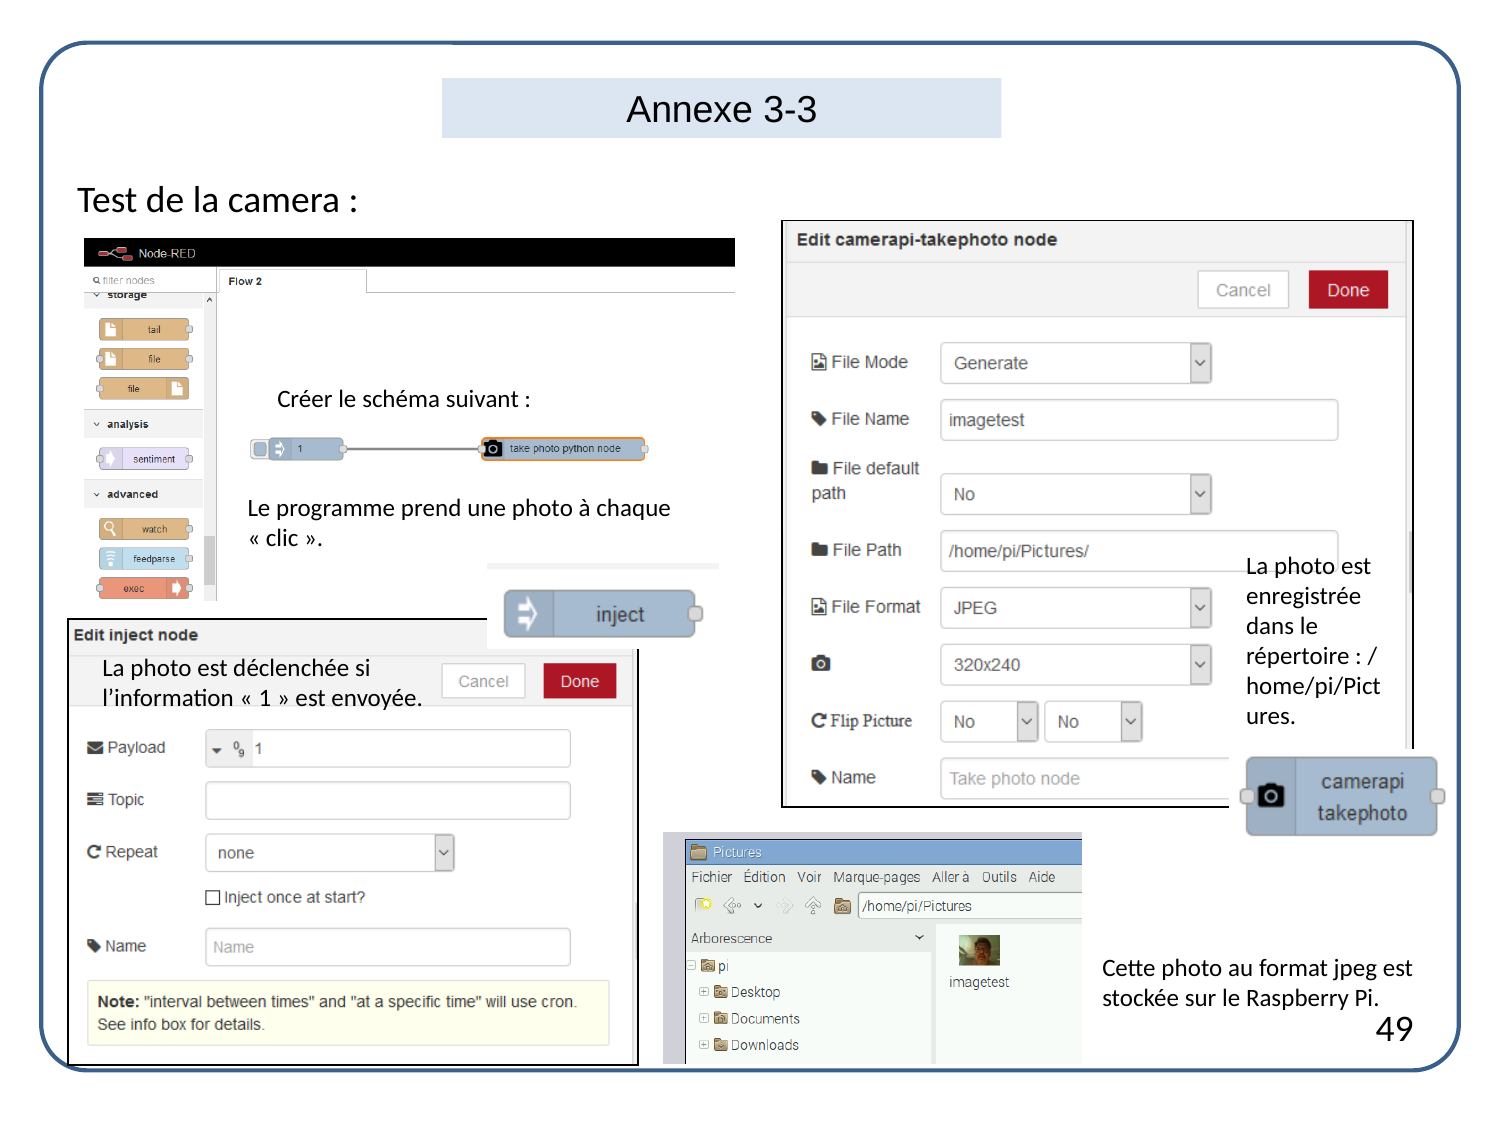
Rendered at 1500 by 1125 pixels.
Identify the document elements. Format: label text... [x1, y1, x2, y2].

text_box Cette photo au format jpeg est stockée sur le Raspberry Pi. [1087, 943, 1439, 1019]
text_box [39, 40, 1461, 1073]
picture [68, 238, 735, 1065]
text_box Test de la camera : [62, 167, 1036, 227]
picture [662, 832, 1082, 1065]
text_box Annexe 3-3 [442, 78, 1002, 138]
text_box 49 [1360, 996, 1446, 1057]
picture [782, 220, 1455, 841]
